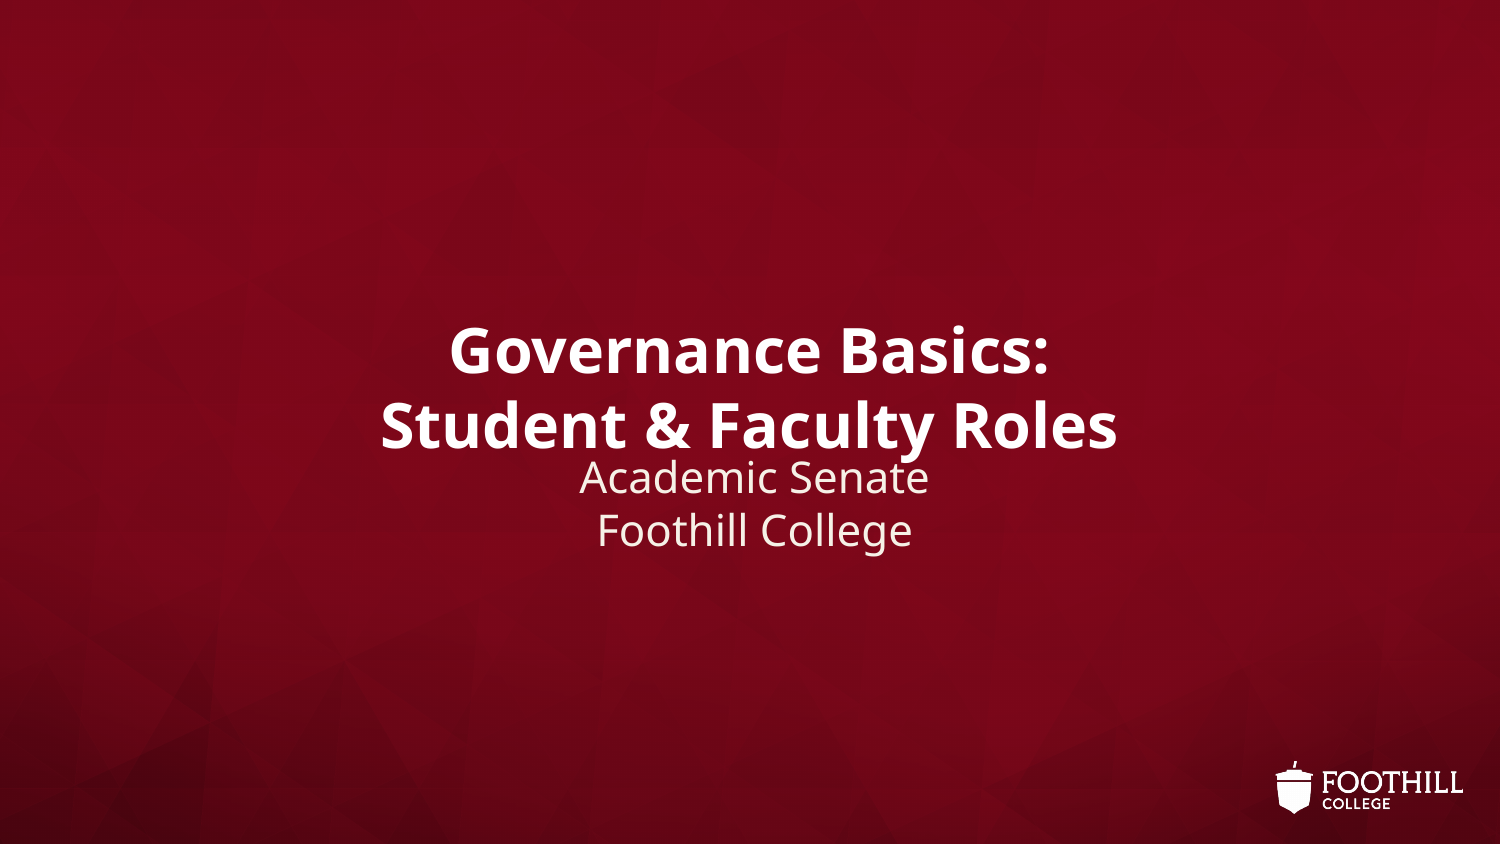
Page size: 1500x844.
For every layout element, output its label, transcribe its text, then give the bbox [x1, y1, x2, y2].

title Governance Basics: Student & Faculty Roles [86, 300, 1414, 544]
picture [0, 0, 1500, 844]
subtitle Academic Senate Foothill College [91, 442, 1419, 565]
